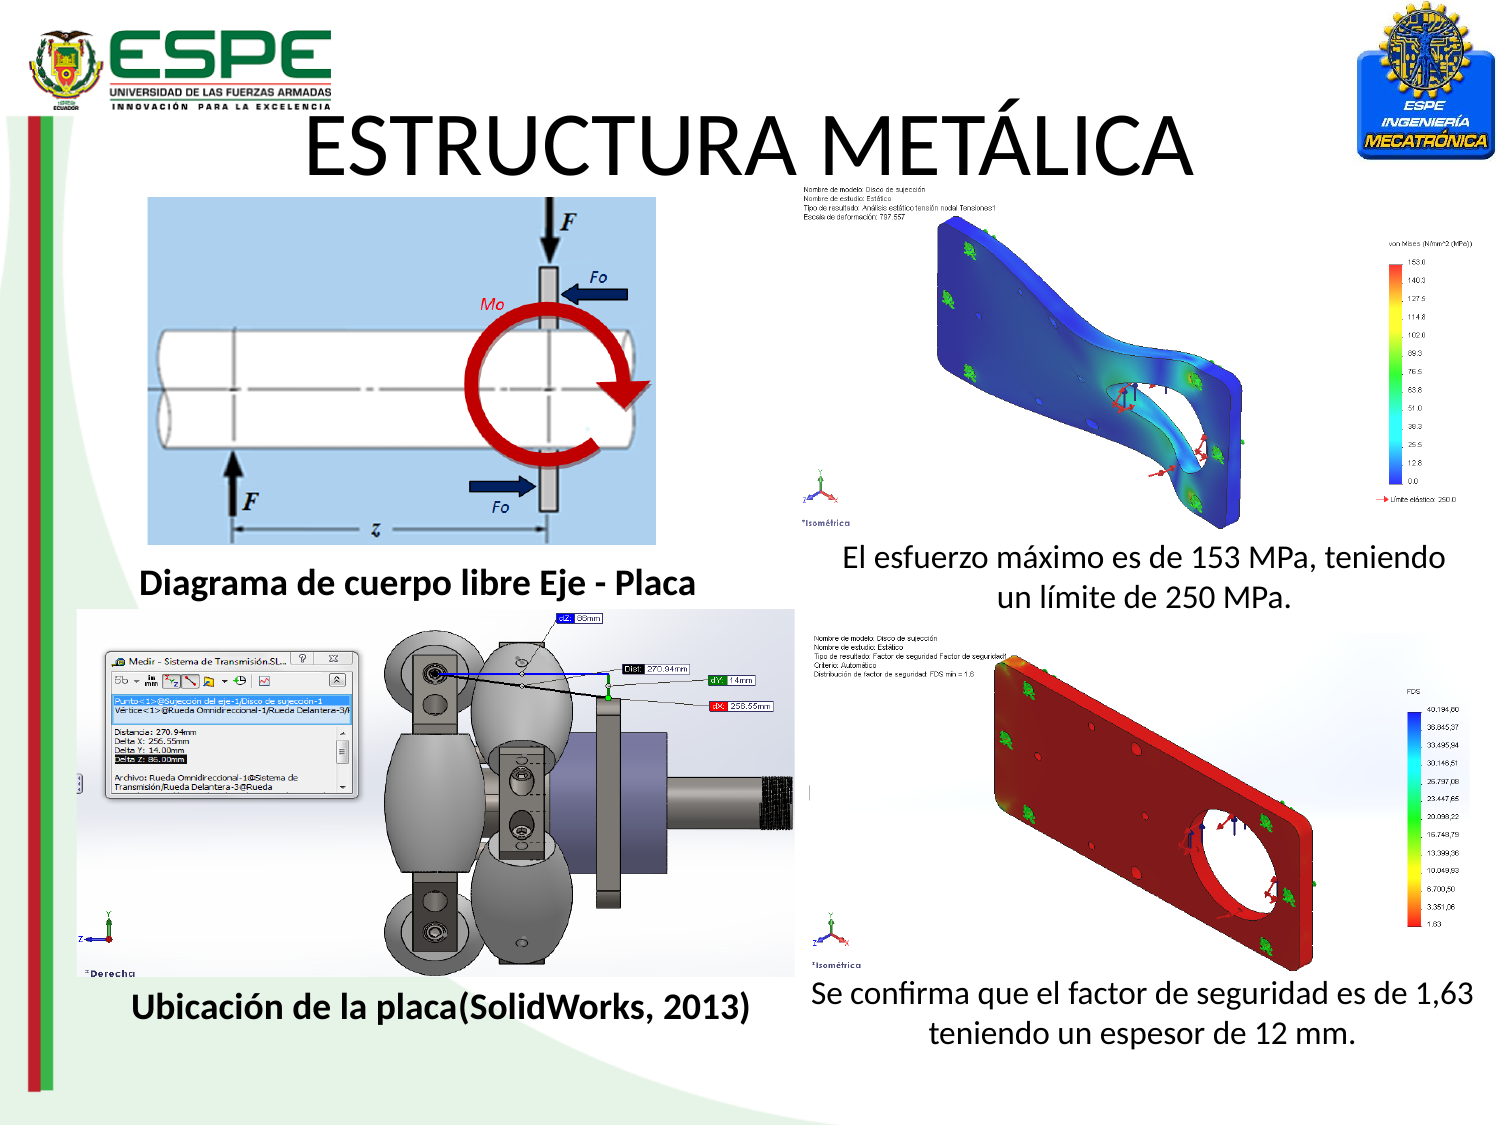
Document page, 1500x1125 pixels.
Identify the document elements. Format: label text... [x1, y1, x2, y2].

title ESTRUCTURA METÁLICA [335, 45, 1425, 182]
text_box Se confirma que el factor de seguridad es de 1,63 teniendo un espesor de 12 mm. [884, 964, 1500, 1059]
picture [0, 30, 1483, 1125]
picture [1352, 0, 1500, 166]
text_box El esfuerzo máximo es de 153 MPa, teniendo un límite de 250 MPa. [884, 537, 1481, 623]
